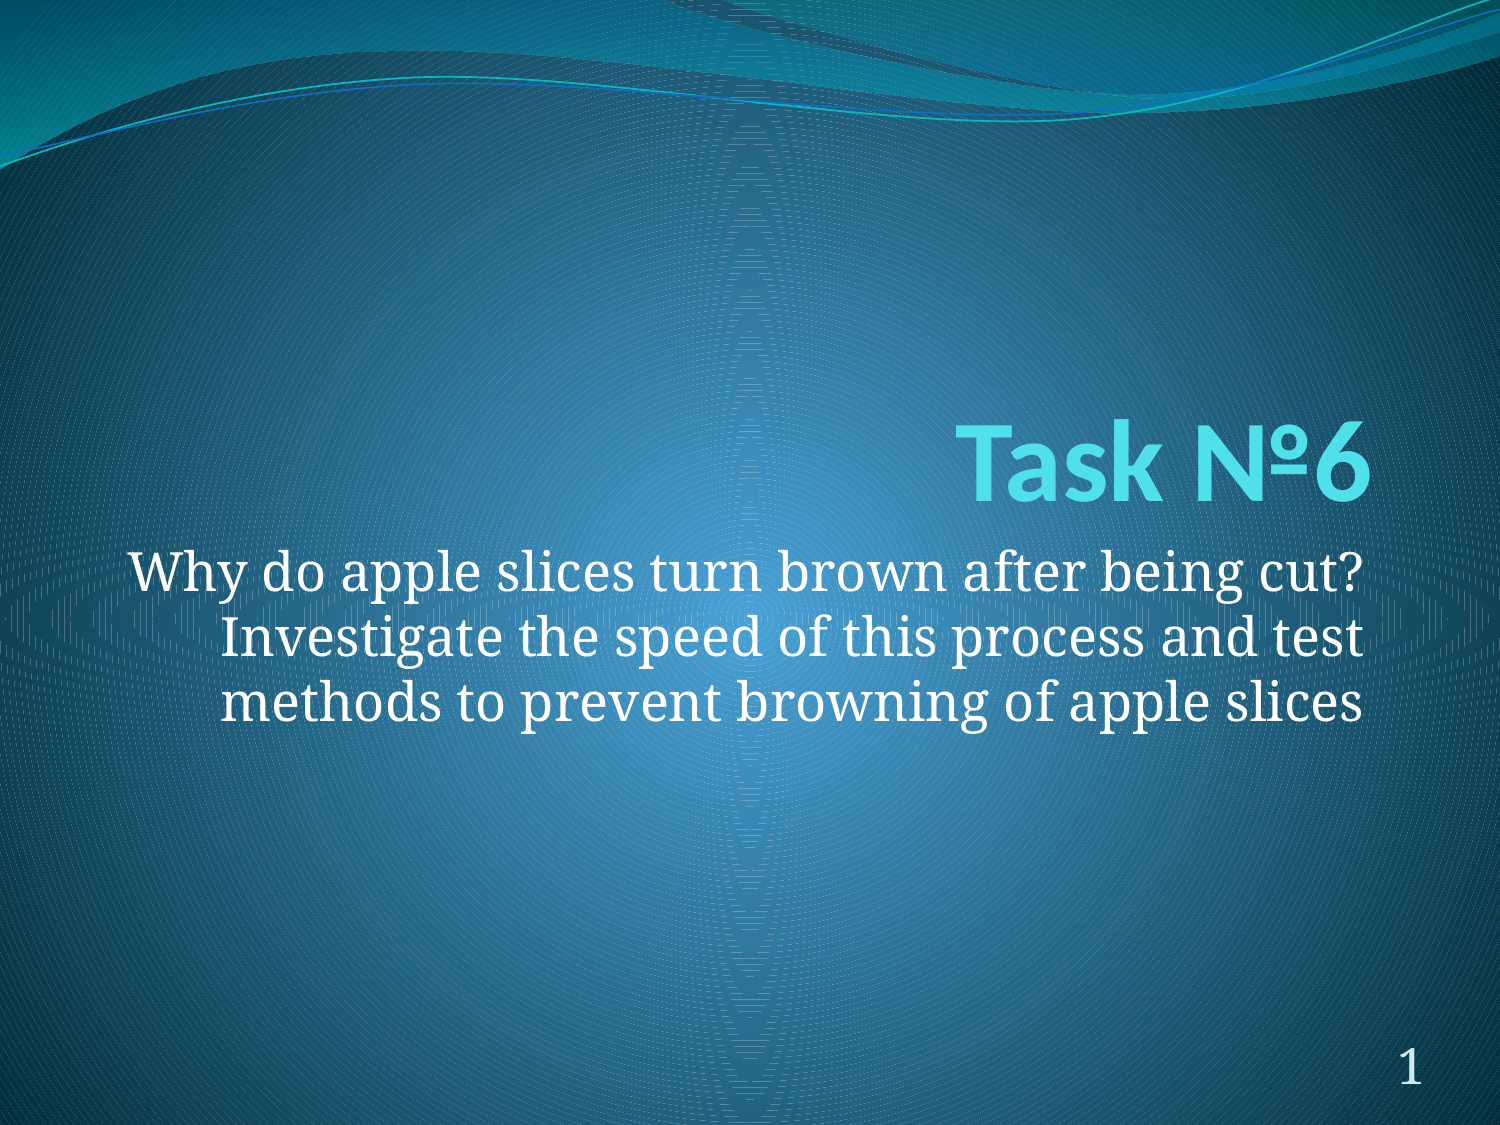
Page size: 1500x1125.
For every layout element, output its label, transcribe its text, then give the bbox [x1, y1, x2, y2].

title Task №6 [87, 224, 1376, 525]
slide_number 1 [1299, 1042, 1425, 1103]
subtitle Why do apple slices turn brown after being cut? Investigate the speed of this process and test methods to prevent browning of apple slices [87, 529, 1376, 818]
